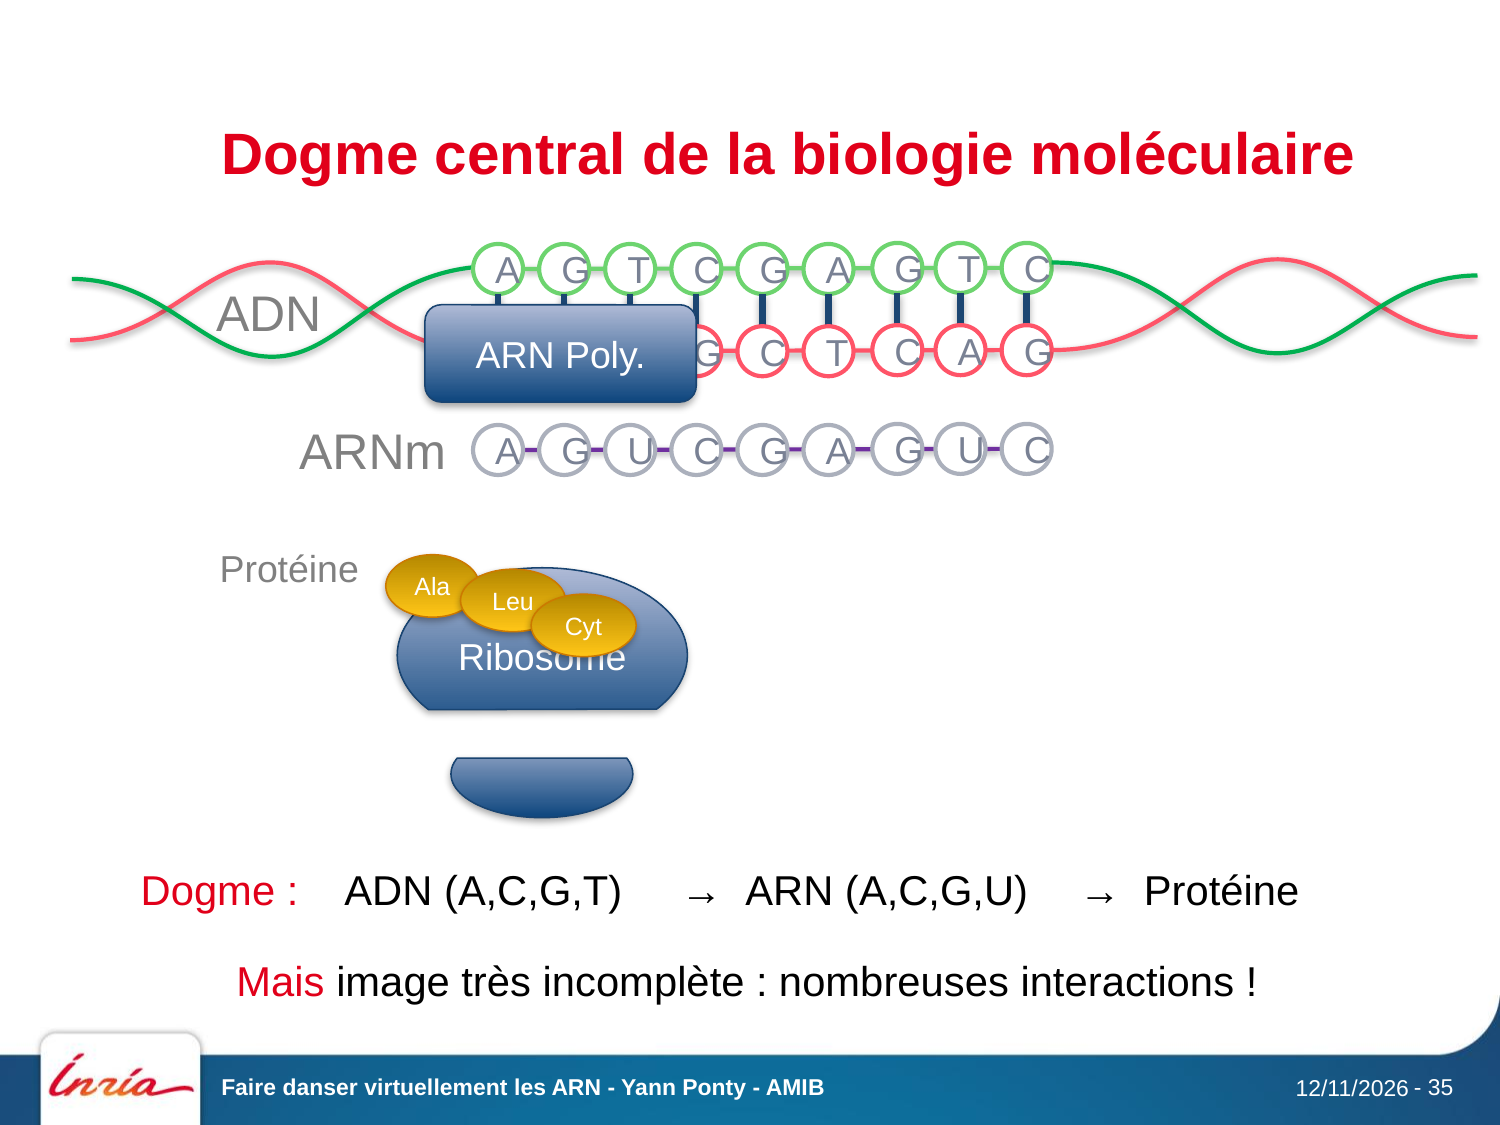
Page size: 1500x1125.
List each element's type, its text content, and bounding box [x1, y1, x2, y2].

text_box G [538, 277, 590, 296]
text_box C [870, 323, 925, 348]
text_box G [701, 324, 724, 348]
text_box T [604, 277, 657, 296]
text_box [1238, 257, 1325, 269]
text_box T [935, 277, 986, 295]
text_box T [603, 241, 658, 266]
text_box [70, 313, 201, 345]
text_box G [871, 277, 923, 295]
text_box G [999, 323, 1054, 378]
text_box ADN [201, 274, 337, 349]
text_box G [701, 360, 722, 378]
text_box T [802, 360, 855, 379]
text_box G [537, 241, 592, 266]
footer Faire danser virtuellement les ARN - Yann Ponty - AMIB [221, 1064, 1078, 1110]
text_box C [872, 360, 923, 378]
text_box [71, 274, 201, 334]
text_box Mais image très incomplète : nombreuses interactions ! [221, 946, 1273, 1012]
text_box C [669, 241, 724, 266]
text_box A [933, 323, 988, 348]
text_box [1344, 310, 1478, 342]
text_box C [670, 277, 723, 296]
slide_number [1079, 1064, 1410, 1110]
text_box G [736, 277, 789, 296]
text_box ARN Poly. [424, 303, 698, 403]
text_box [229, 349, 314, 359]
text_box C [736, 360, 788, 379]
text_box G [735, 241, 790, 266]
text_box [233, 265, 471, 336]
text_box C [735, 324, 790, 348]
text_box [223, 260, 309, 272]
text_box → ARN (A,C,G,U) [665, 856, 1064, 922]
text_box [337, 314, 419, 351]
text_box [396, 567, 688, 819]
text_box C [999, 240, 1054, 295]
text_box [282, 411, 1052, 489]
title Dogme central de la biologie moléculaire [221, 57, 1459, 246]
text_box G [870, 240, 925, 266]
text_box [1051, 260, 1478, 356]
text_box A [935, 360, 986, 378]
slide_number - 35 [1413, 1064, 1500, 1110]
text_box → Protéine [1064, 856, 1375, 922]
text_box Dogme : ADN (A,C,G,T) [126, 856, 648, 922]
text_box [203, 537, 637, 657]
text_box T [933, 240, 988, 266]
text_box A [802, 277, 855, 296]
text_box [1051, 311, 1219, 353]
text_box T [801, 324, 856, 348]
text_box A [801, 241, 856, 266]
picture [0, 947, 1500, 1125]
text_box A [470, 241, 525, 296]
